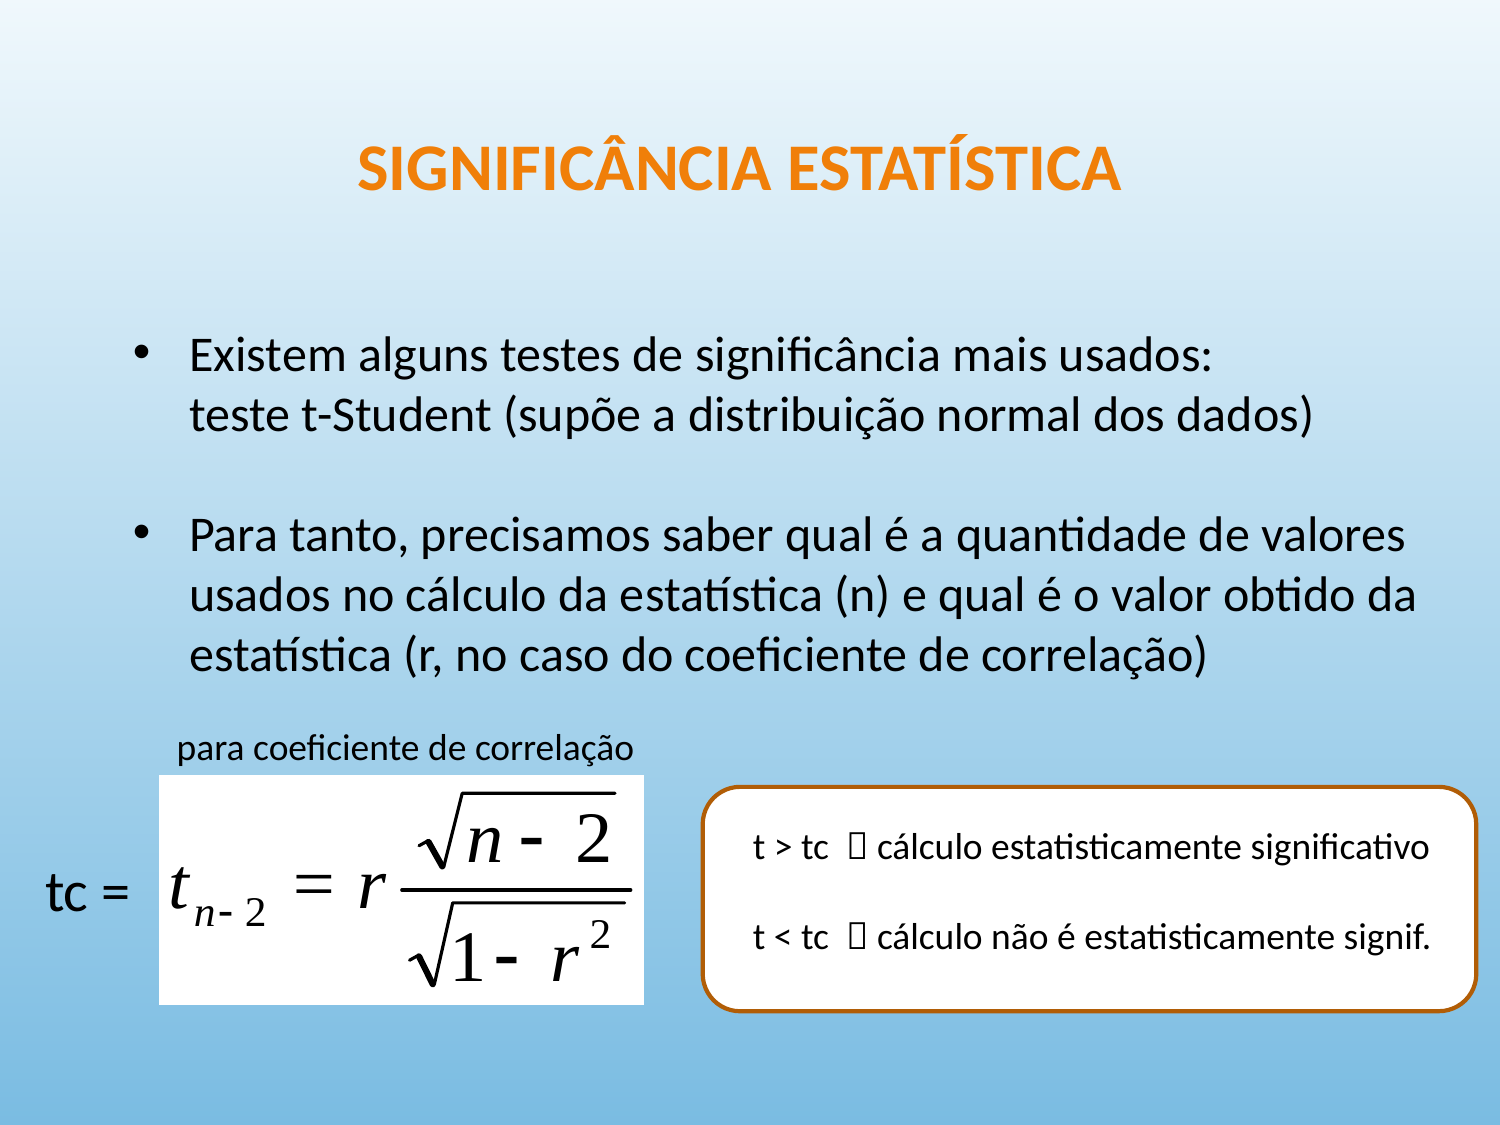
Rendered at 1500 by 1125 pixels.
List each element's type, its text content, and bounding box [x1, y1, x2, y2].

text_box para coeficiente de correlação [161, 715, 650, 776]
text_box tc = [30, 846, 146, 931]
text_box t > tc  cálculo estatisticamente significativo t < tc  cálculo não é estatisticamente signif. [738, 814, 1500, 1010]
text_box Existem alguns testes de significância mais usados: teste t-Student (supõe a distribuição normal dos dados) Para tanto, precisamos saber qual é a quantidade de valores usados no cálculo da estatística (n) e qual é o valor obtido da estatística (r, no caso do coeficiente de correlação) [118, 314, 1483, 690]
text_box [159, 774, 644, 1005]
text_box [700, 784, 1478, 1014]
text_box SIGNIFICÂNCIA ESTATÍSTICA [64, 70, 1415, 258]
